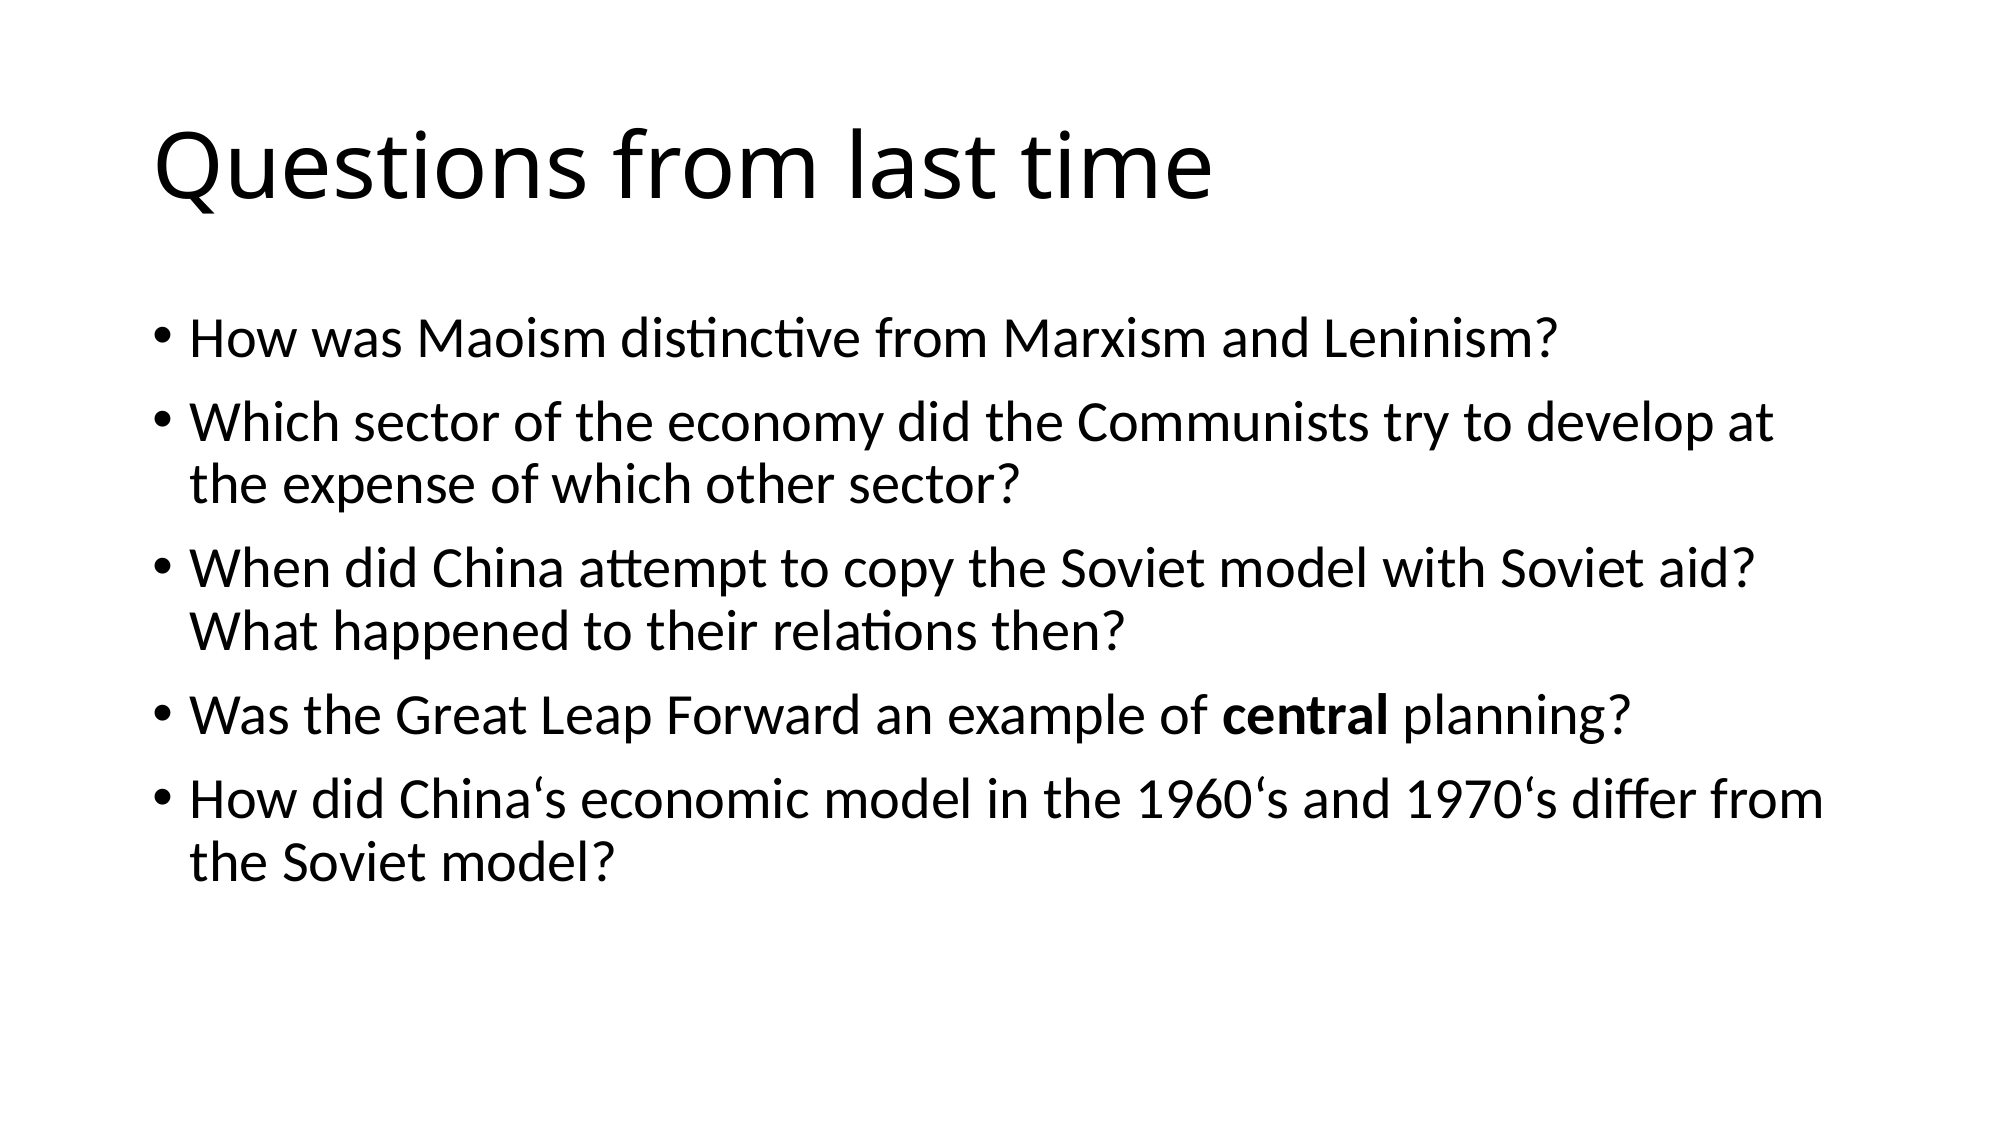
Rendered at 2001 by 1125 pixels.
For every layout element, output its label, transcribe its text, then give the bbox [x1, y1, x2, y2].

list How was Maoism distinctive from Marxism and Leninism? Which sector of the economy did the Communists try to develop at the expense of which other sector? When did China attempt to copy the Soviet model with Soviet aid? What happened to their relations then? Was the Great Leap Forward an example of central planning? How did China‘s economic model in the 1960‘s and 1970‘s differ from the Soviet model? [137, 299, 1863, 1014]
title Questions from last time [137, 59, 1863, 278]
